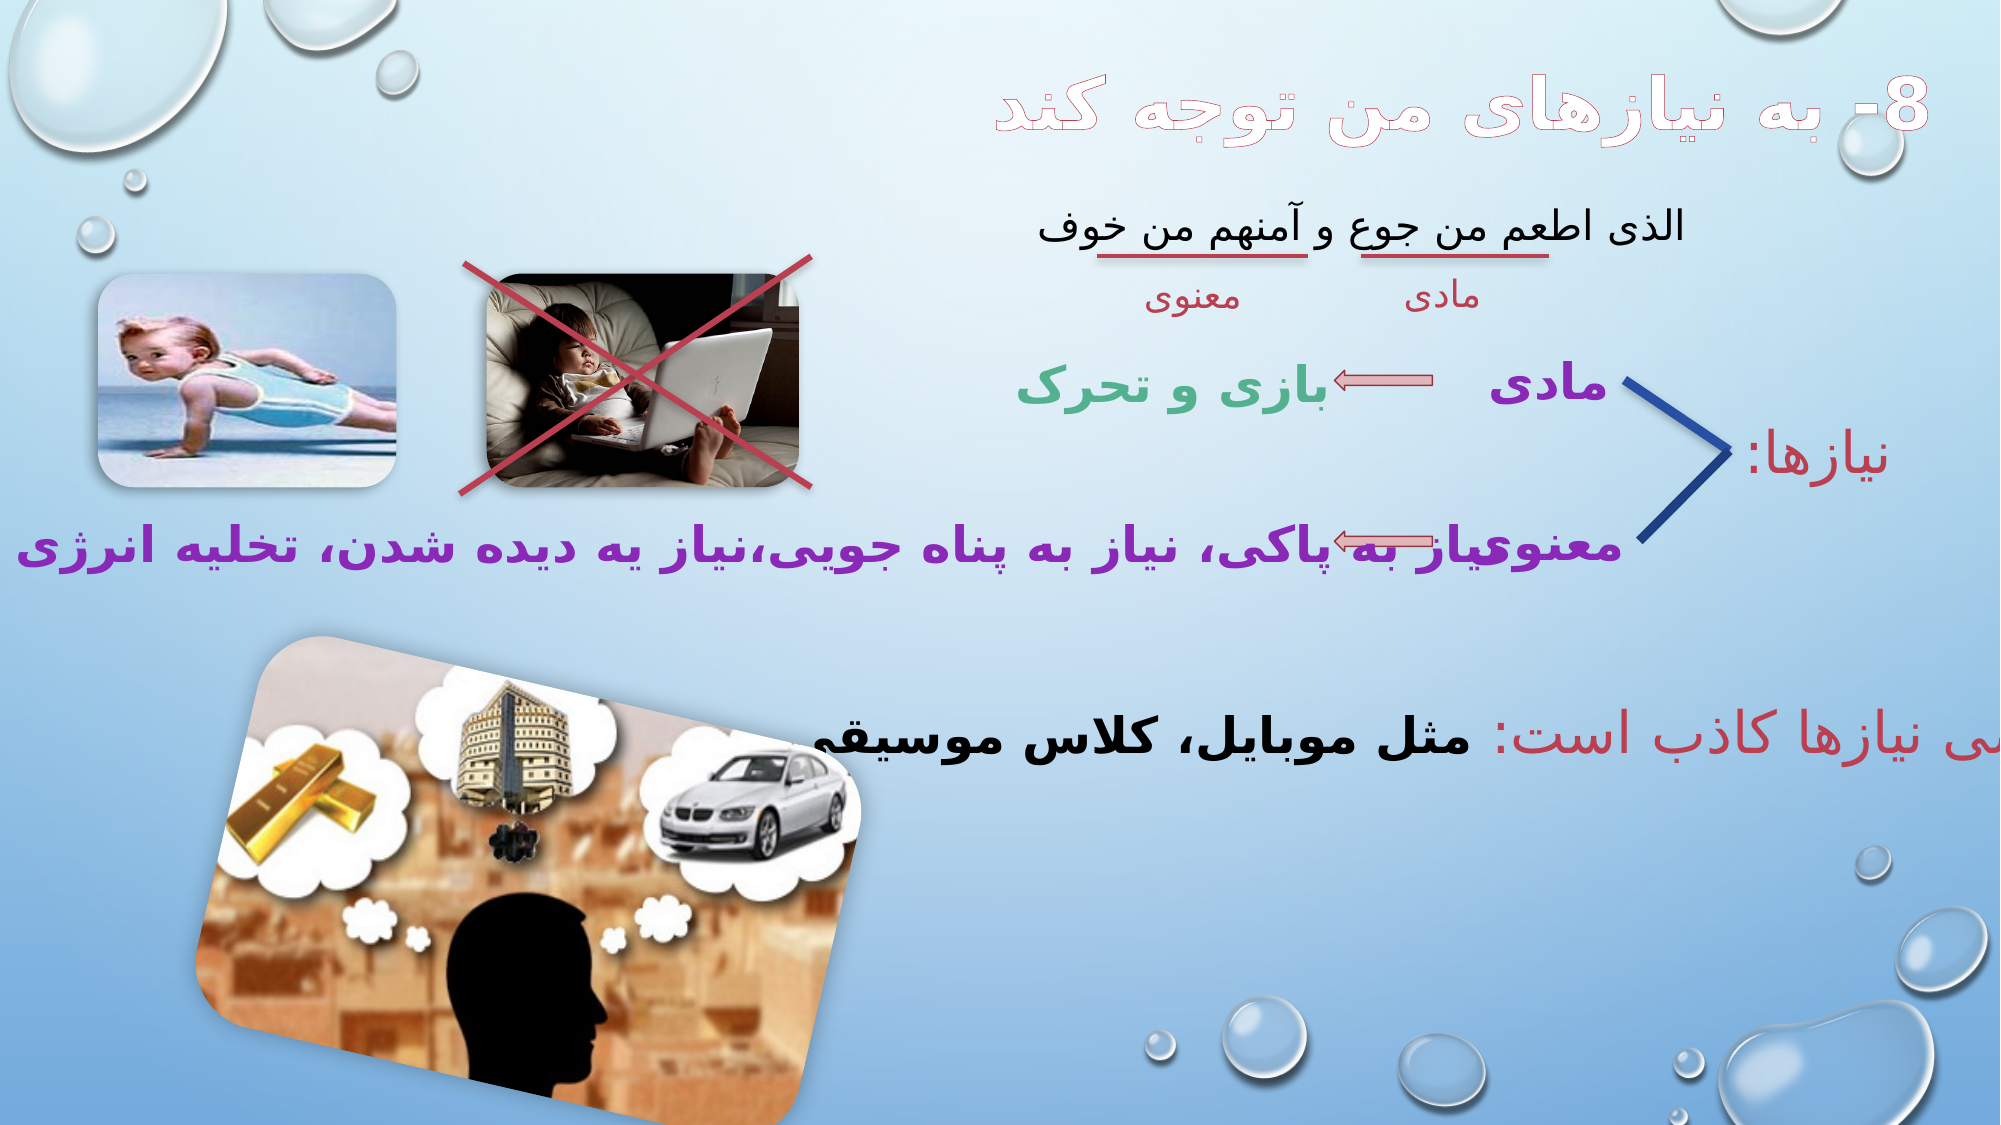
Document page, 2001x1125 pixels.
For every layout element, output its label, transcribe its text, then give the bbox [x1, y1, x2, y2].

text_box نیازها: [1740, 408, 1907, 493]
text_box معنوی [1453, 503, 1640, 579]
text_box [459, 256, 812, 266]
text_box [463, 262, 812, 488]
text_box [1611, 380, 1735, 452]
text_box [1618, 450, 1735, 542]
text_box مادی [1389, 264, 1497, 323]
text_box بعضی نیازها کاذب است: مثل موبایل، کلاس موسیقی [838, 687, 2000, 773]
picture [0, 0, 2000, 1125]
text_box مادی [1473, 342, 1625, 418]
title 8- به نیازهای من توجه کند [973, 23, 1951, 190]
text_box معنوی [1129, 264, 1257, 324]
text_box نیاز به پاکی، نیاز به پناه جویی،نیاز یه دیده شدن، تخلیه انرژی [0, 504, 1520, 580]
text_box الذی اطعم من جوع و آمنهم من خوف [1022, 191, 1702, 256]
text_box بازی و تحرک [1000, 344, 1346, 420]
text_box [1346, 374, 1434, 387]
